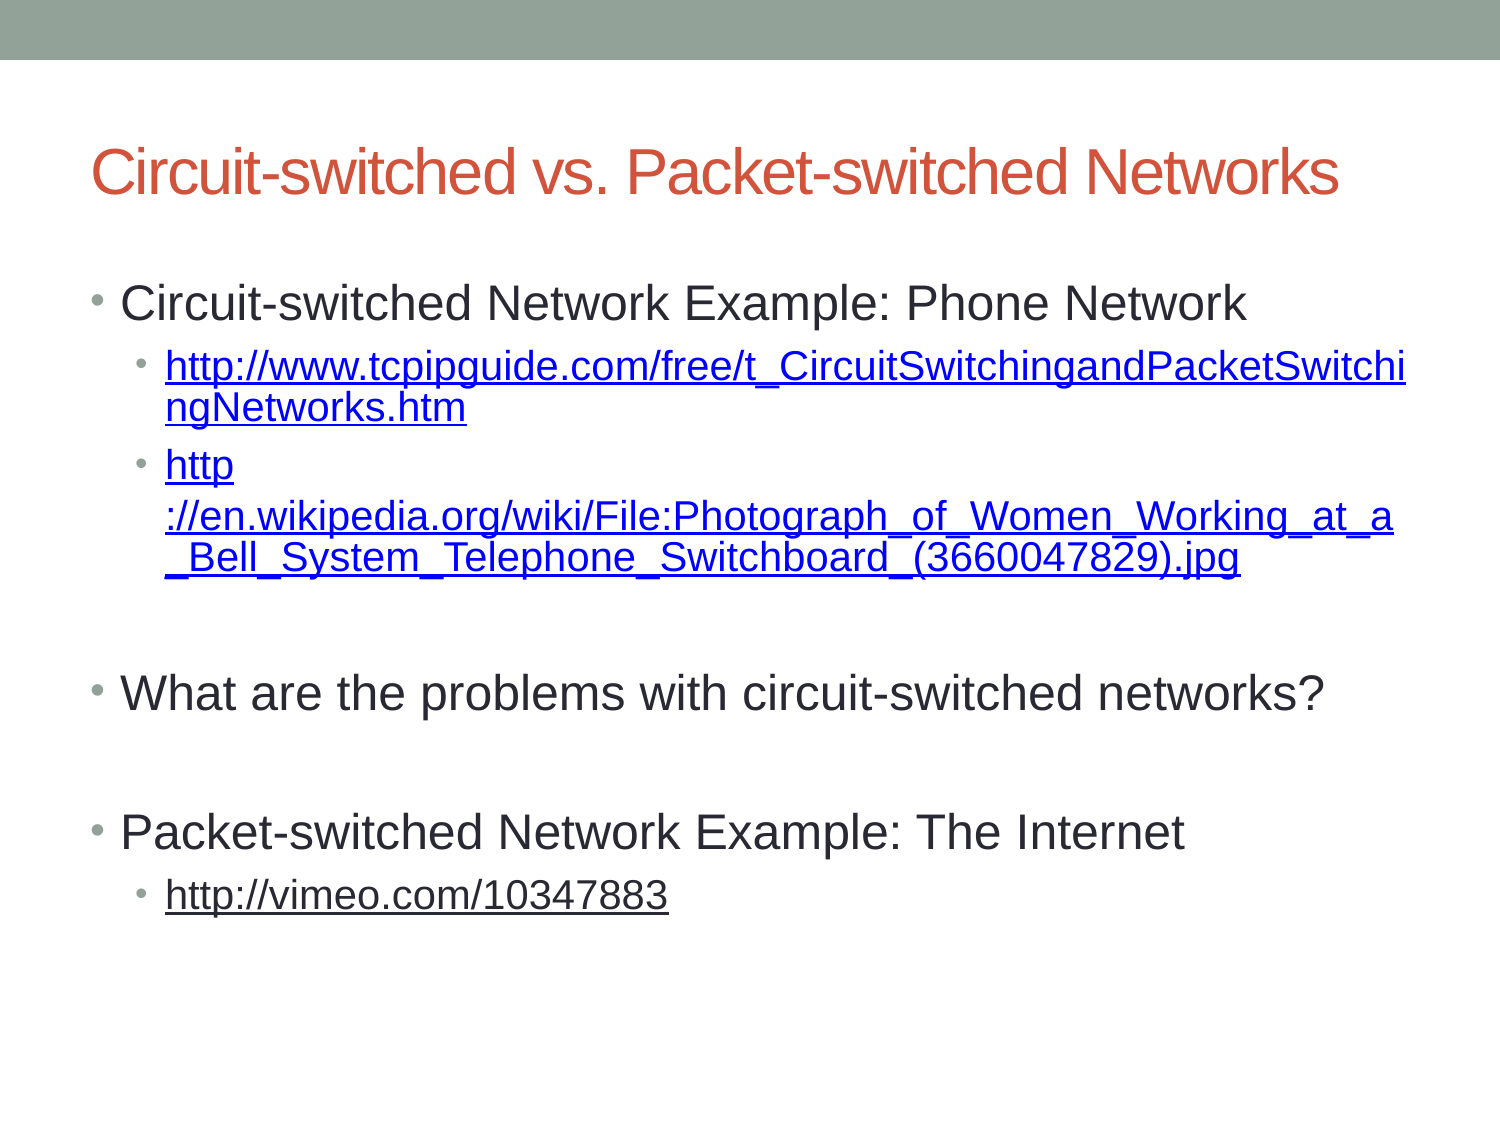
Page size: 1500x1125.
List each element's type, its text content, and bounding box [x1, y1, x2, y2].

title Circuit-switched vs. Packet-switched Networks [75, 87, 1425, 250]
list Circuit-switched Network Example: Phone Network http://www.tcpipguide.com/free/t_CircuitSwitchingandPacketSwitchingNetworks.htm http://en.wikipedia.org/wiki/File:Photograph_of_Women_Working_at_a_Bell_System_Telephone_Switchboard_(3660047829).jpg What are the problems with circuit-switched networks? Packet-switched Network Example: The Internet http://vimeo.com/10347883 [75, 262, 1425, 1063]
